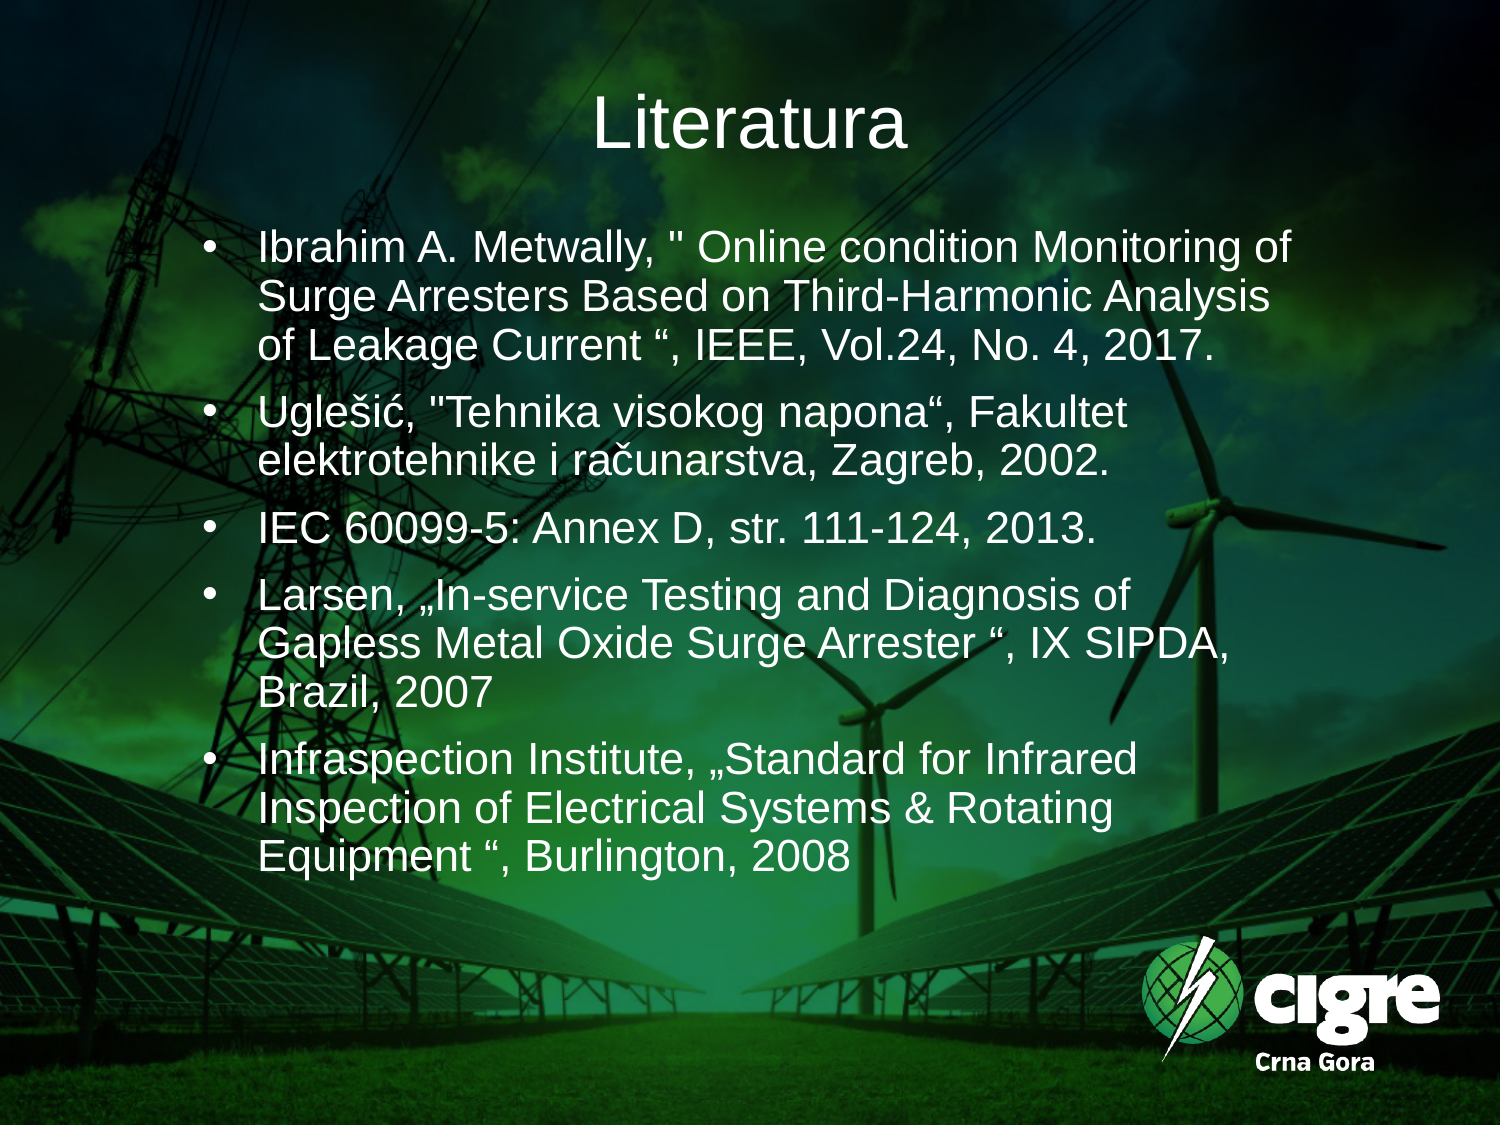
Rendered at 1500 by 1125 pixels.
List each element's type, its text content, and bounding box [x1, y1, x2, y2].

title Literatura [187, 32, 1313, 173]
subtitle Ibrahim A. Metwally, " Online condition Monitoring of Surge Arresters Based on Third-Harmonic Analysis of Leakage Current “, IEEE, Vol.24, No. 4, 2017. Uglešić, "Tehnika visokog napona“, Fakultet elektrotehnike i računarstva, Zagreb, 2002. IEC 60099-5: Annex D, str. 111-124, 2013. Larsen, „In-service Testing and Diagnosis of Gapless Metal Oxide Surge Arrester “, IX SIPDA, Brazil, 2007 Infraspection Institute, „Standard for Infrared Inspection of Electrical Systems & Rotating Equipment “, Burlington, 2008 [187, 216, 1313, 917]
picture [0, 0, 1500, 1125]
